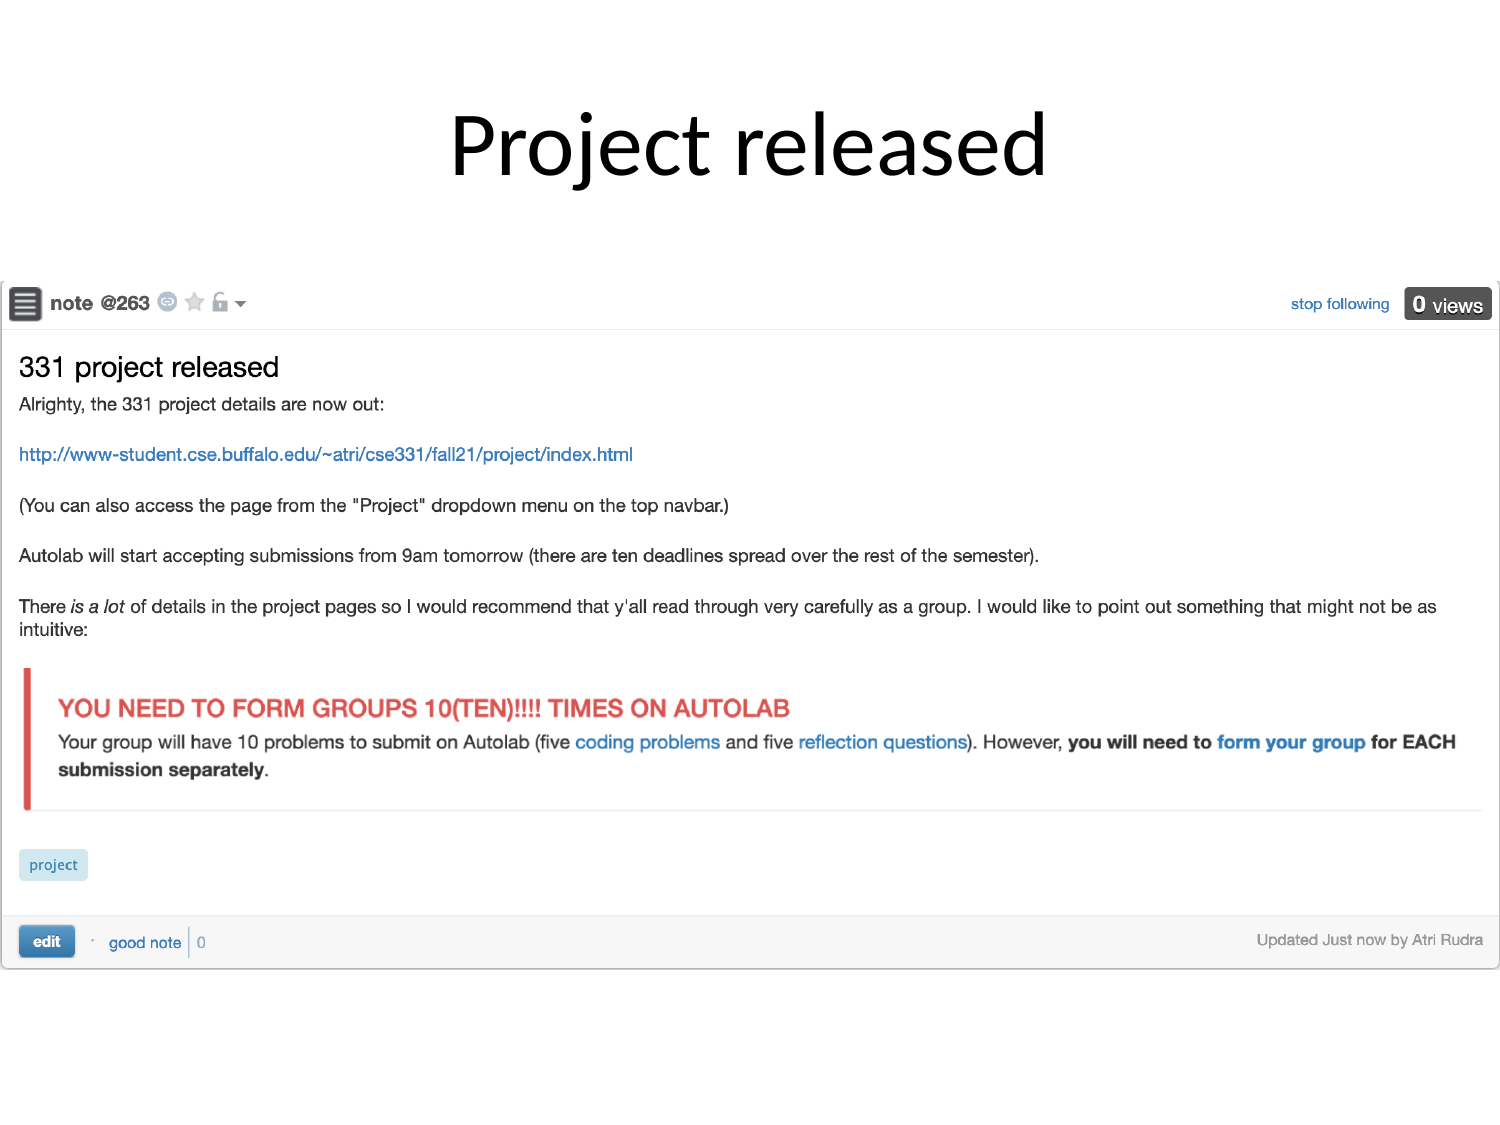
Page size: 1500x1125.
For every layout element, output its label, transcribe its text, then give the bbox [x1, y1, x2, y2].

title Project released [75, 45, 1425, 233]
picture [0, 281, 1500, 970]
